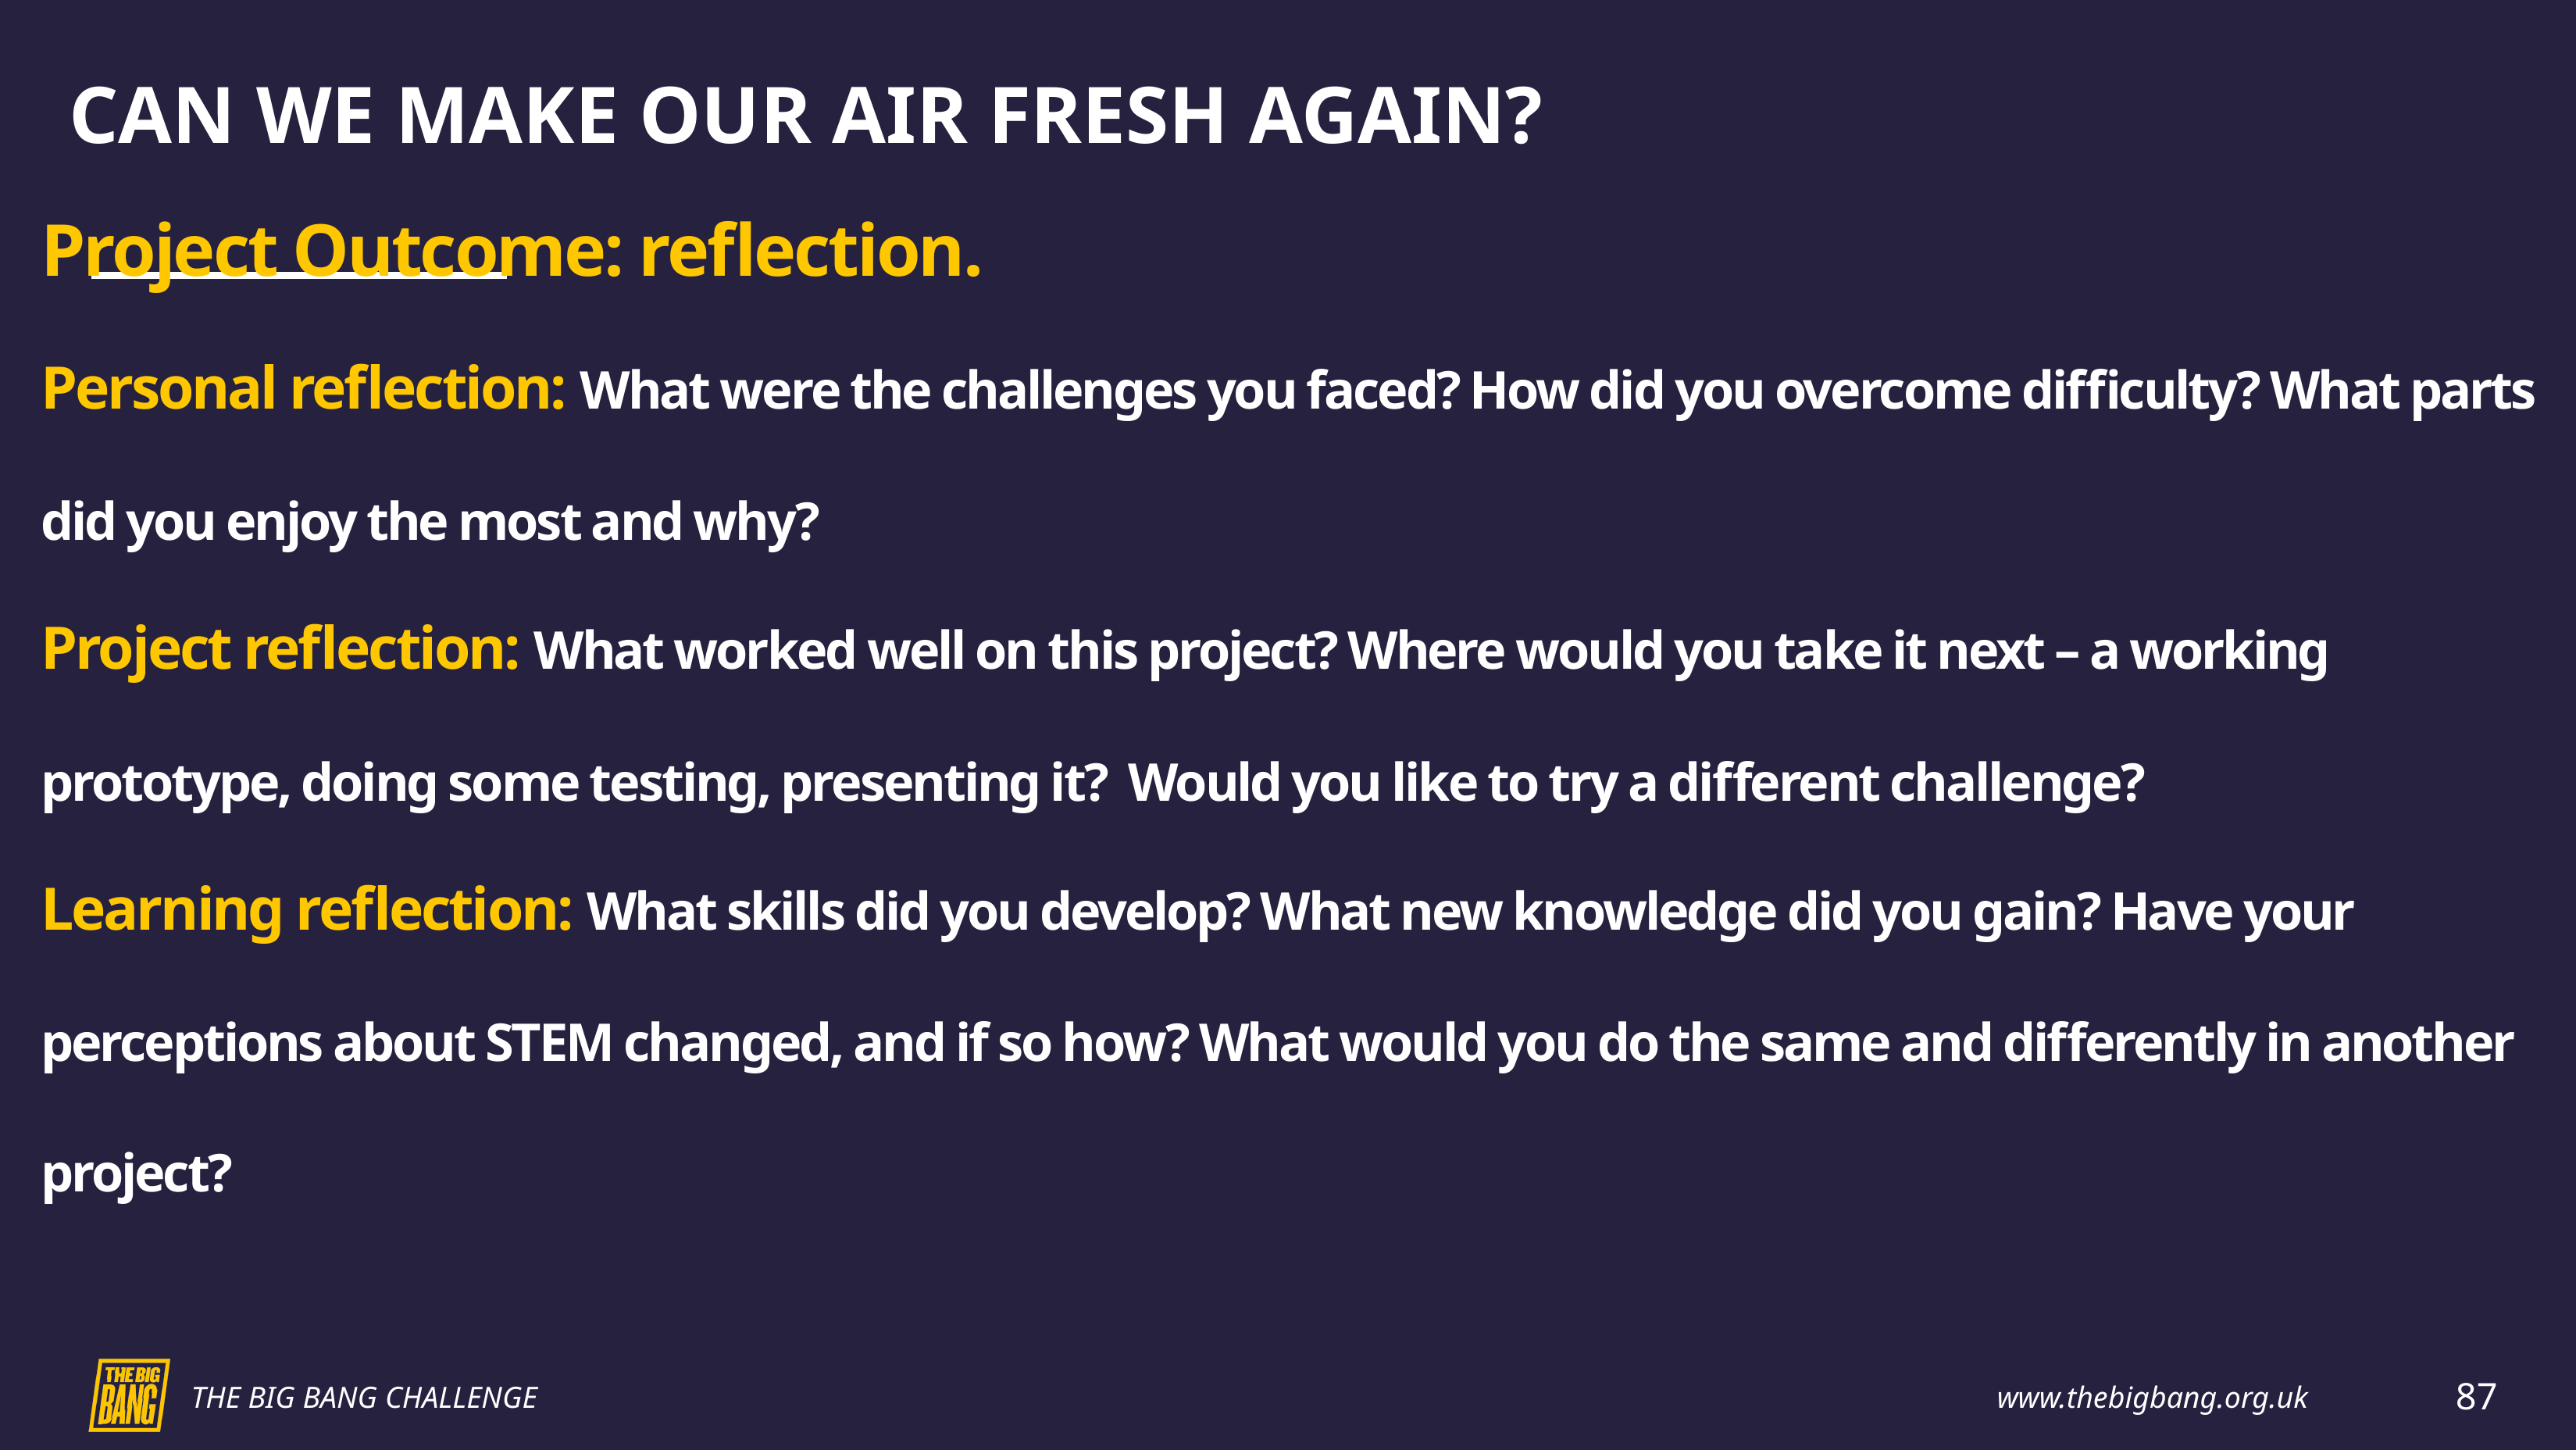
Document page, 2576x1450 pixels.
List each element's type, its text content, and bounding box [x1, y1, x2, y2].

list Project Outcome: reflection. Personal reflection: What were the challenges you faced? How did you overcome difficulty? What parts did you enjoy the most and why? Project reflection: What worked well on this project? Where would you take it next – a working prototype, doing some testing, presenting it? Would you like to try a different challenge? Learning reflection: What skills did you develop? What new knowledge did you gain? Have your perceptions about STEM changed, and if so how? What would you do the same and differently in another project? [29, 154, 2576, 1078]
picture [88, 1359, 170, 1432]
list CAN WE MAKE OUR AIR FRESH AGAIN? [57, 59, 2449, 155]
